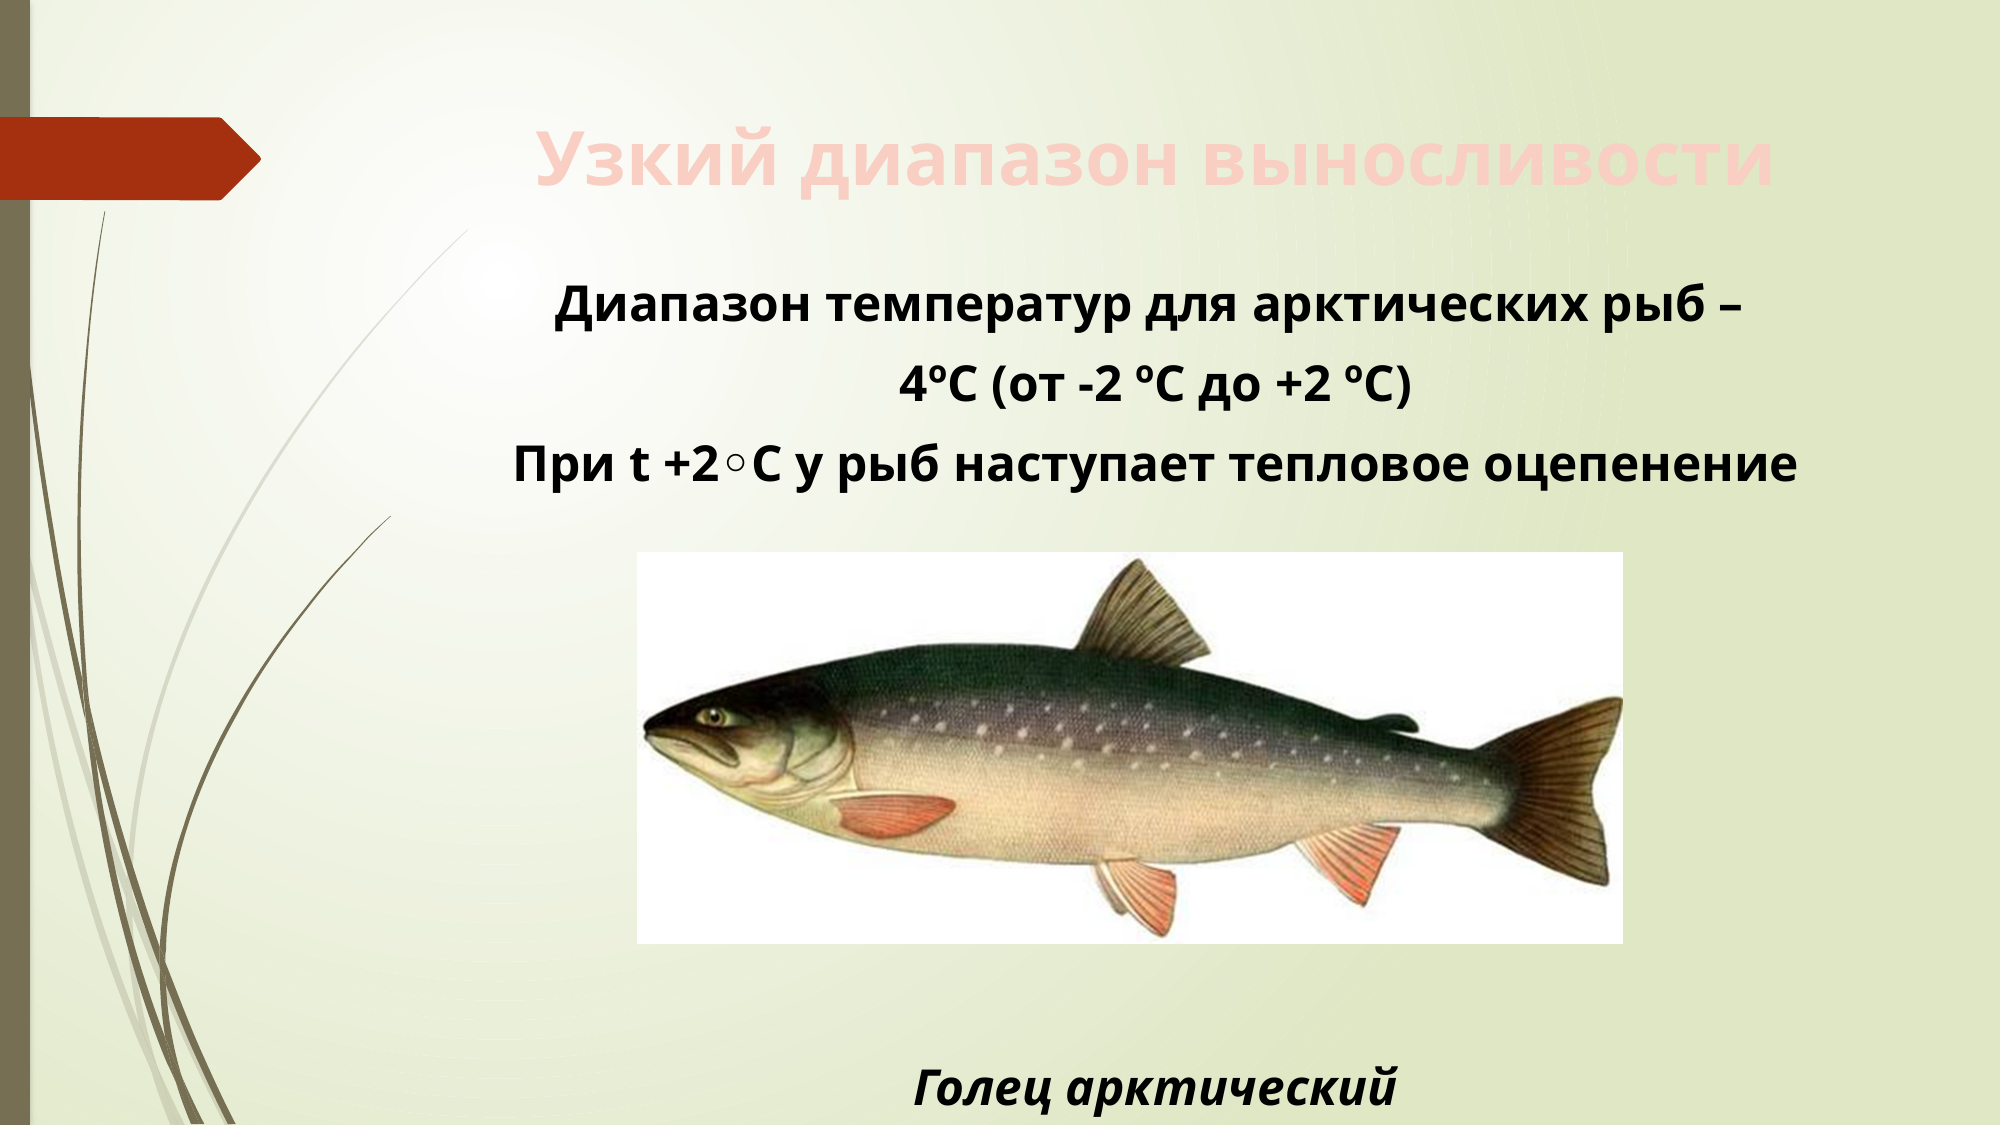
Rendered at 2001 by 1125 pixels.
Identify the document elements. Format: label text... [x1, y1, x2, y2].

picture [637, 552, 1623, 945]
title Узкий диапазон выносливости [425, 102, 1888, 264]
list Диапазон температур для арктических рыб – 4ºC (от -2 ºC до +2 ºC) При t +2◦С у рыб наступает тепловое оцепенение Голец арктический [424, 264, 1888, 1125]
